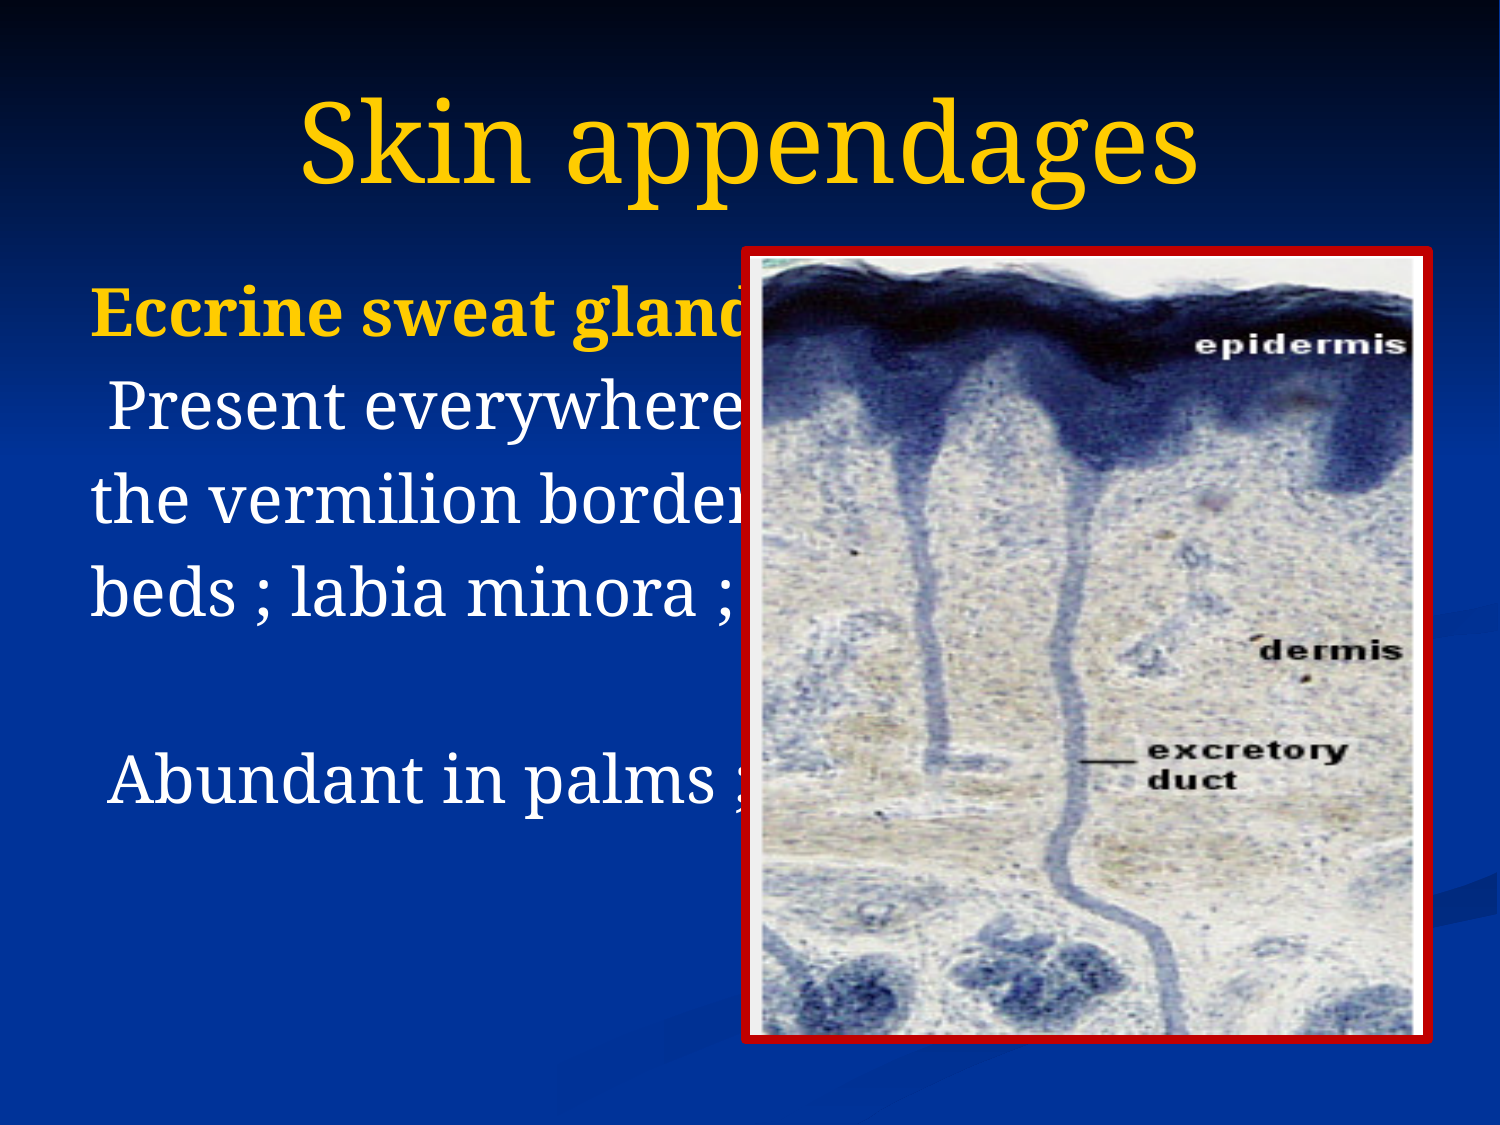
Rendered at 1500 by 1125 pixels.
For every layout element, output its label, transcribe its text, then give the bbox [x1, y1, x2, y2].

list Eccrine sweat glands. Present everywhere except the vermilion border ; nail beds ; labia minora ; glans Abundant in palms ; soles. [74, 262, 741, 1006]
picture [749, 255, 1424, 1036]
title Skin appendages [74, 44, 1426, 233]
